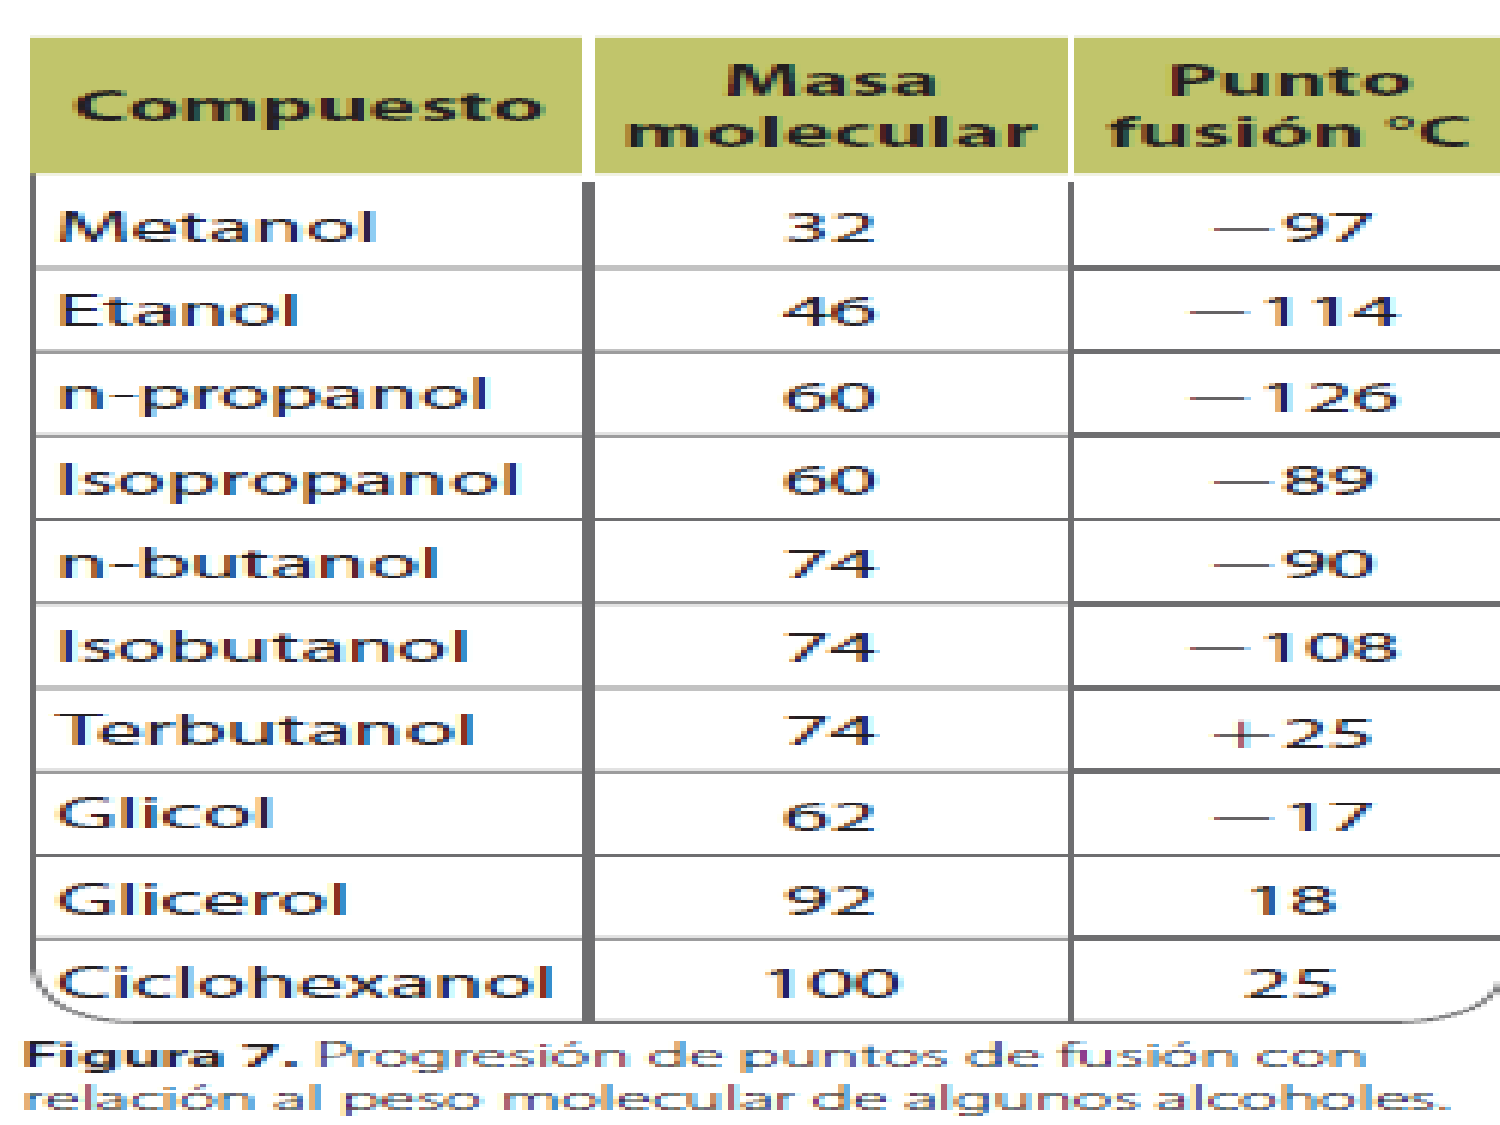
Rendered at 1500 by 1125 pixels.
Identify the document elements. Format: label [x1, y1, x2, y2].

list [0, 30, 1500, 1125]
